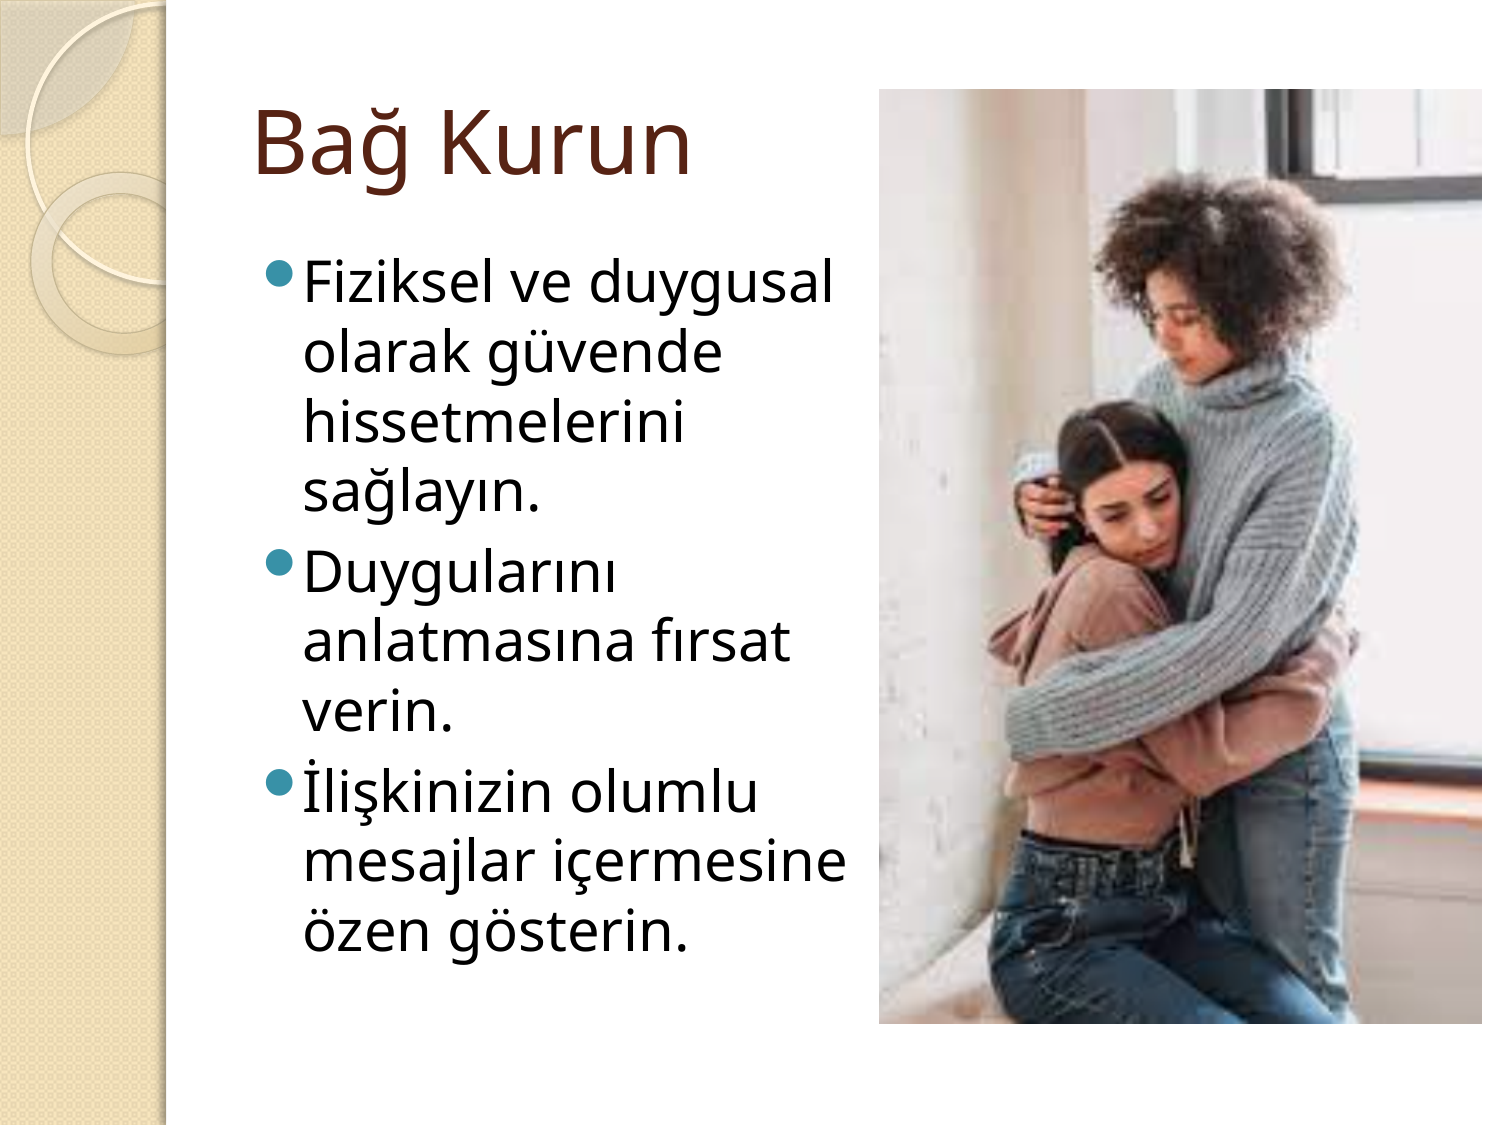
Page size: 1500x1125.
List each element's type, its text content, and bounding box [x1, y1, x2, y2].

title Bağ Kurun [235, 45, 1466, 233]
list Fiziksel ve duygusal olarak güvende hissetmelerini sağlayın. Duygularını anlatmasına fırsat verin. İlişkinizin olumlu mesajlar içermesine özen gösterin. [235, 237, 869, 1025]
picture [879, 89, 1482, 1025]
